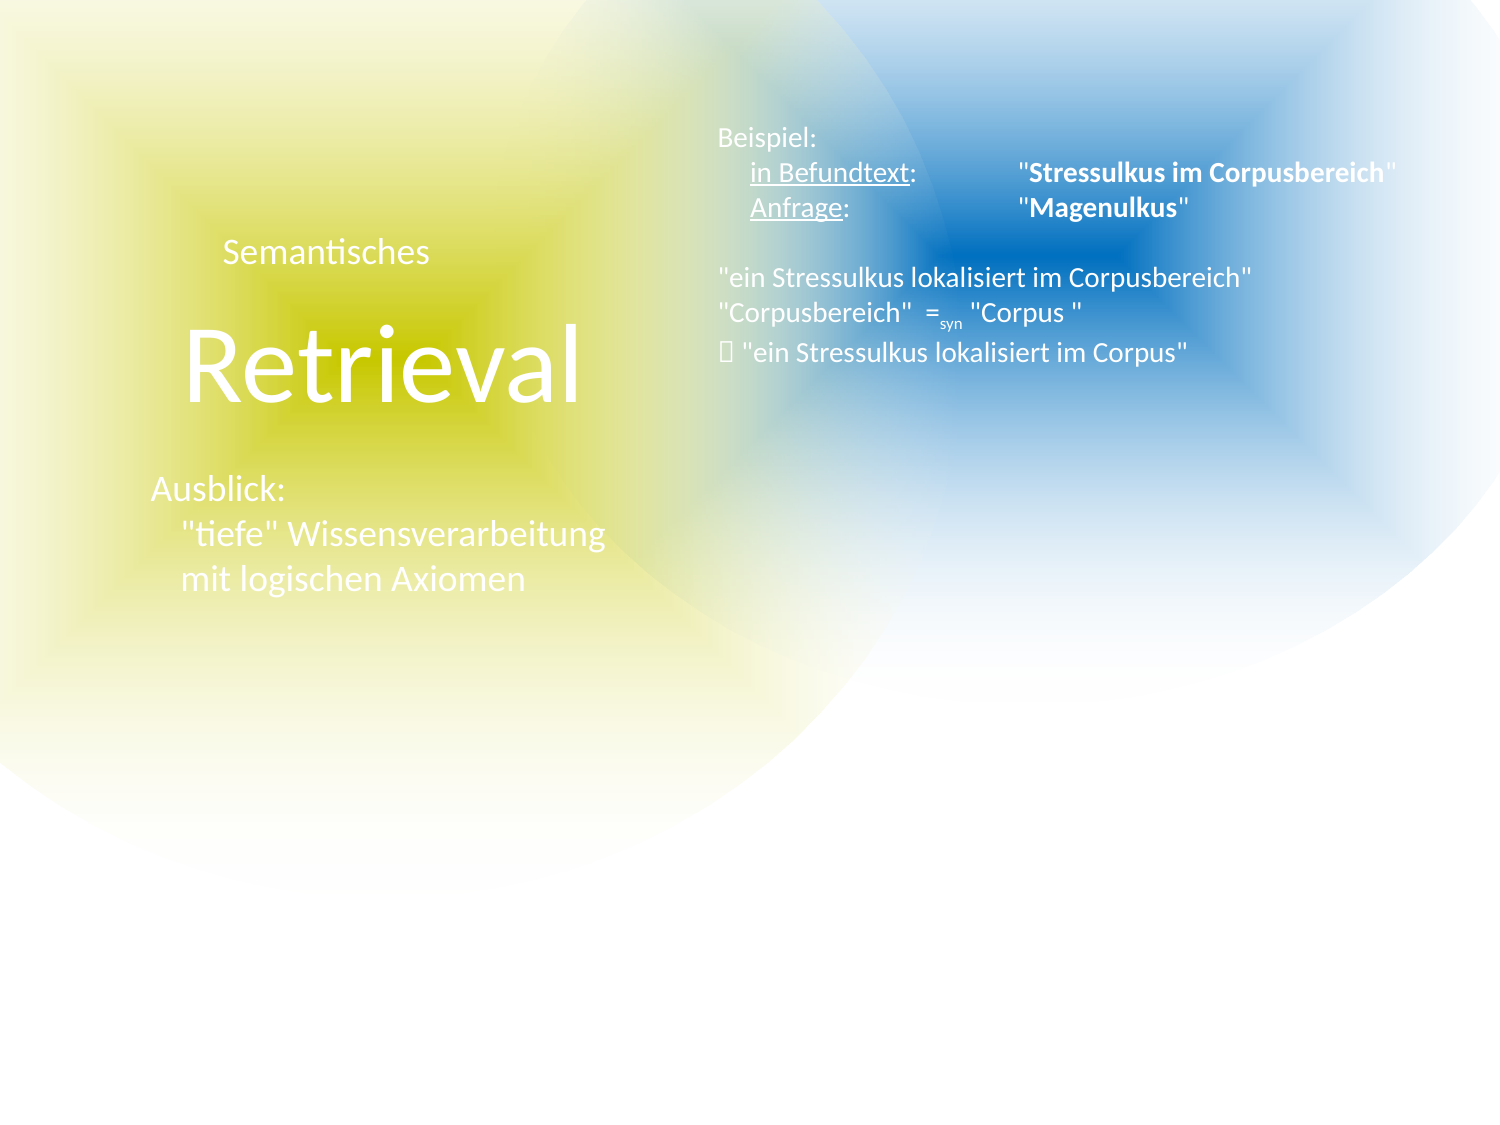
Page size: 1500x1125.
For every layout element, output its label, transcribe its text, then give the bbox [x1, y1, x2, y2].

text_box Retrieval [0, 0, 963, 898]
text_box Semantisches [207, 219, 446, 280]
text_box [818, 0, 1500, 705]
text_box "ein Stressulkus lokalisiert im Corpusbereich" "Corpusbereich" =syn "Corpus "  "ein Stressulkus lokalisiert im Corpus" [702, 251, 1453, 376]
text_box Ausblick: "tiefe" Wissensverarbeitung mit logischen Axiomen [135, 456, 786, 606]
text_box Beispiel: in Befundtext: "Stressulkus im Corpusbereich" Anfrage: "Magenulkus" [702, 75, 1489, 336]
